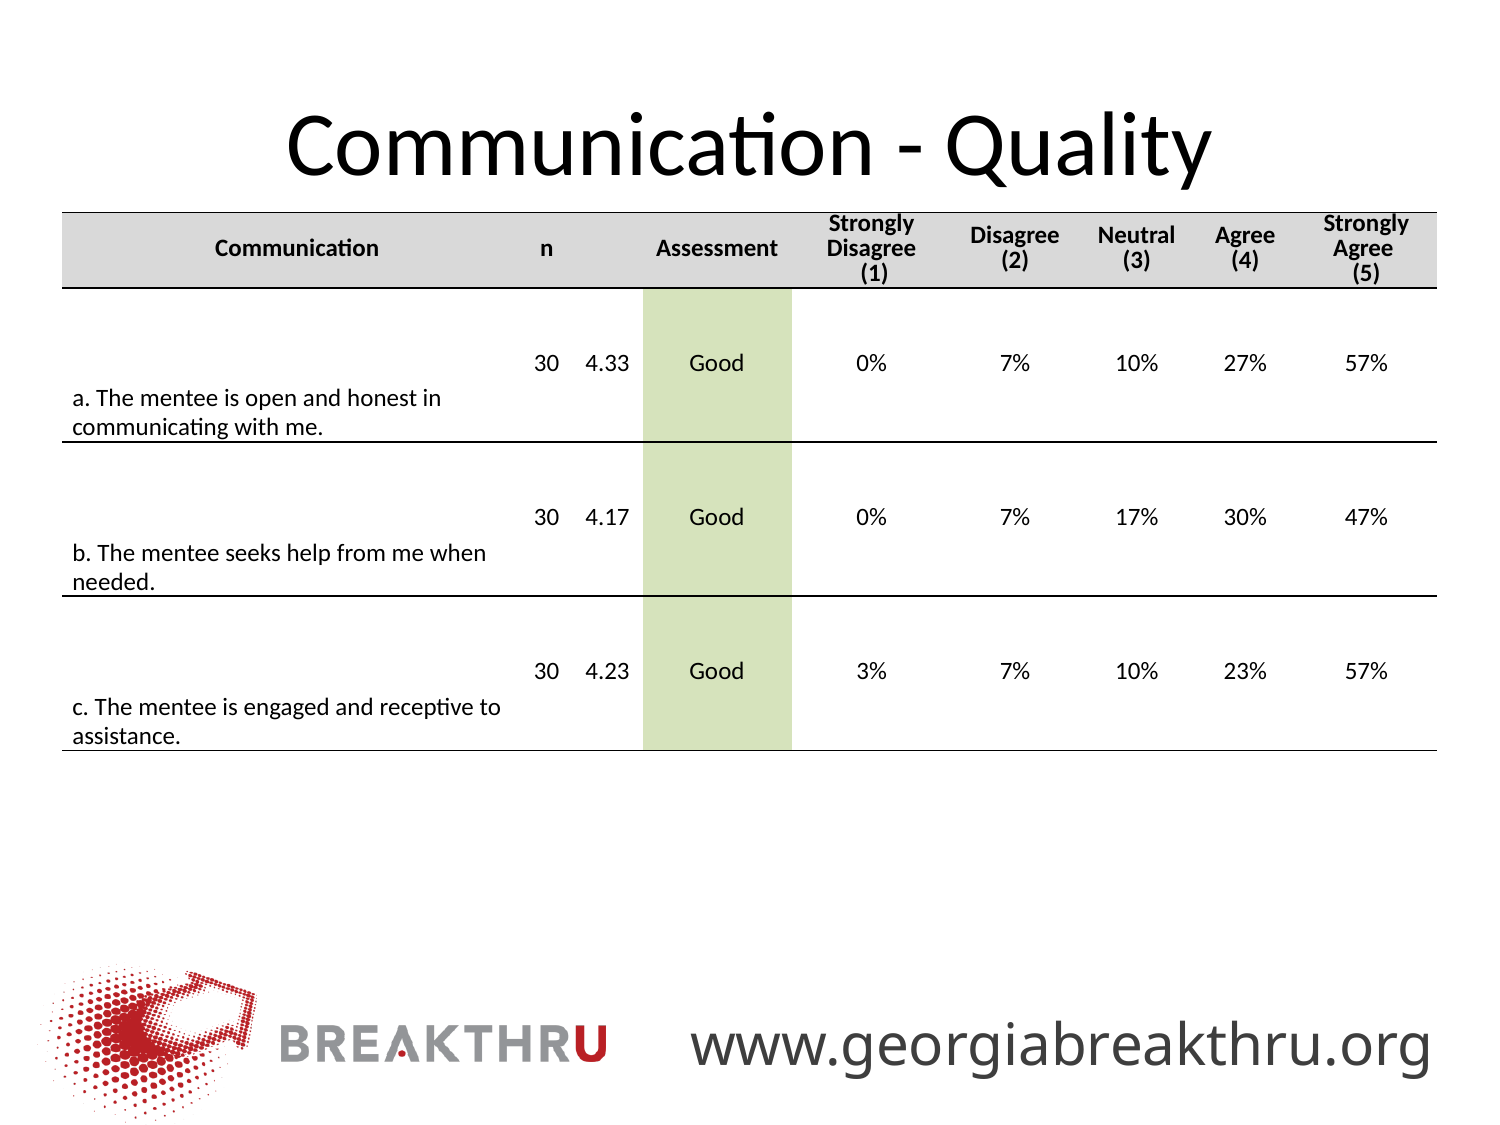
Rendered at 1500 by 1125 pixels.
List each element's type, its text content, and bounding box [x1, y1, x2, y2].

table_cell 0% [792, 289, 952, 441]
table_cell 47% [1295, 443, 1437, 595]
table_cell 30 [521, 443, 573, 595]
table_cell 27% [1195, 289, 1295, 441]
table_cell 30 [521, 597, 573, 750]
table_header Disagree (2) [952, 213, 1079, 287]
table_cell 57% [1295, 597, 1437, 750]
table_cell 0% [792, 443, 952, 595]
table_header Agree (4) [1195, 213, 1295, 287]
table_cell 30 [521, 289, 573, 441]
title Communication - Quality [75, 45, 1425, 212]
footer www.georgiabreakthru.org [675, 999, 1475, 1060]
table_header Strongly Agree (5) [1295, 213, 1437, 287]
table_cell 10% [1079, 289, 1195, 441]
table_header Assessment [643, 213, 792, 287]
table_cell 7% [952, 597, 1079, 750]
table_cell 17% [1079, 443, 1195, 595]
table_cell 4.23 [573, 597, 643, 750]
table_header [573, 213, 643, 287]
table_cell Good [643, 597, 792, 750]
picture [37, 962, 606, 1125]
table_cell 7% [952, 289, 1079, 441]
table_cell Good [643, 443, 792, 595]
table_header Neutral (3) [1079, 213, 1195, 287]
table_cell 3% [792, 597, 952, 750]
table_header Strongly Disagree (1) [792, 213, 952, 287]
table_cell a. The mentee is open and honest in communicating with me. [62, 289, 521, 441]
table_cell 10% [1079, 597, 1195, 750]
table_cell Good [643, 289, 792, 441]
table_cell 4.33 [573, 289, 643, 441]
table_cell 23% [1195, 597, 1295, 750]
table_cell b. The mentee seeks help from me when needed. [62, 443, 521, 595]
table_cell 4.17 [573, 443, 643, 595]
table_cell c. The mentee is engaged and receptive to assistance. [62, 597, 521, 750]
table_cell 7% [952, 443, 1079, 595]
table_cell 30% [1195, 443, 1295, 595]
table_header Communication [62, 213, 521, 287]
table_cell 57% [1295, 289, 1437, 441]
table_header n [521, 213, 573, 287]
